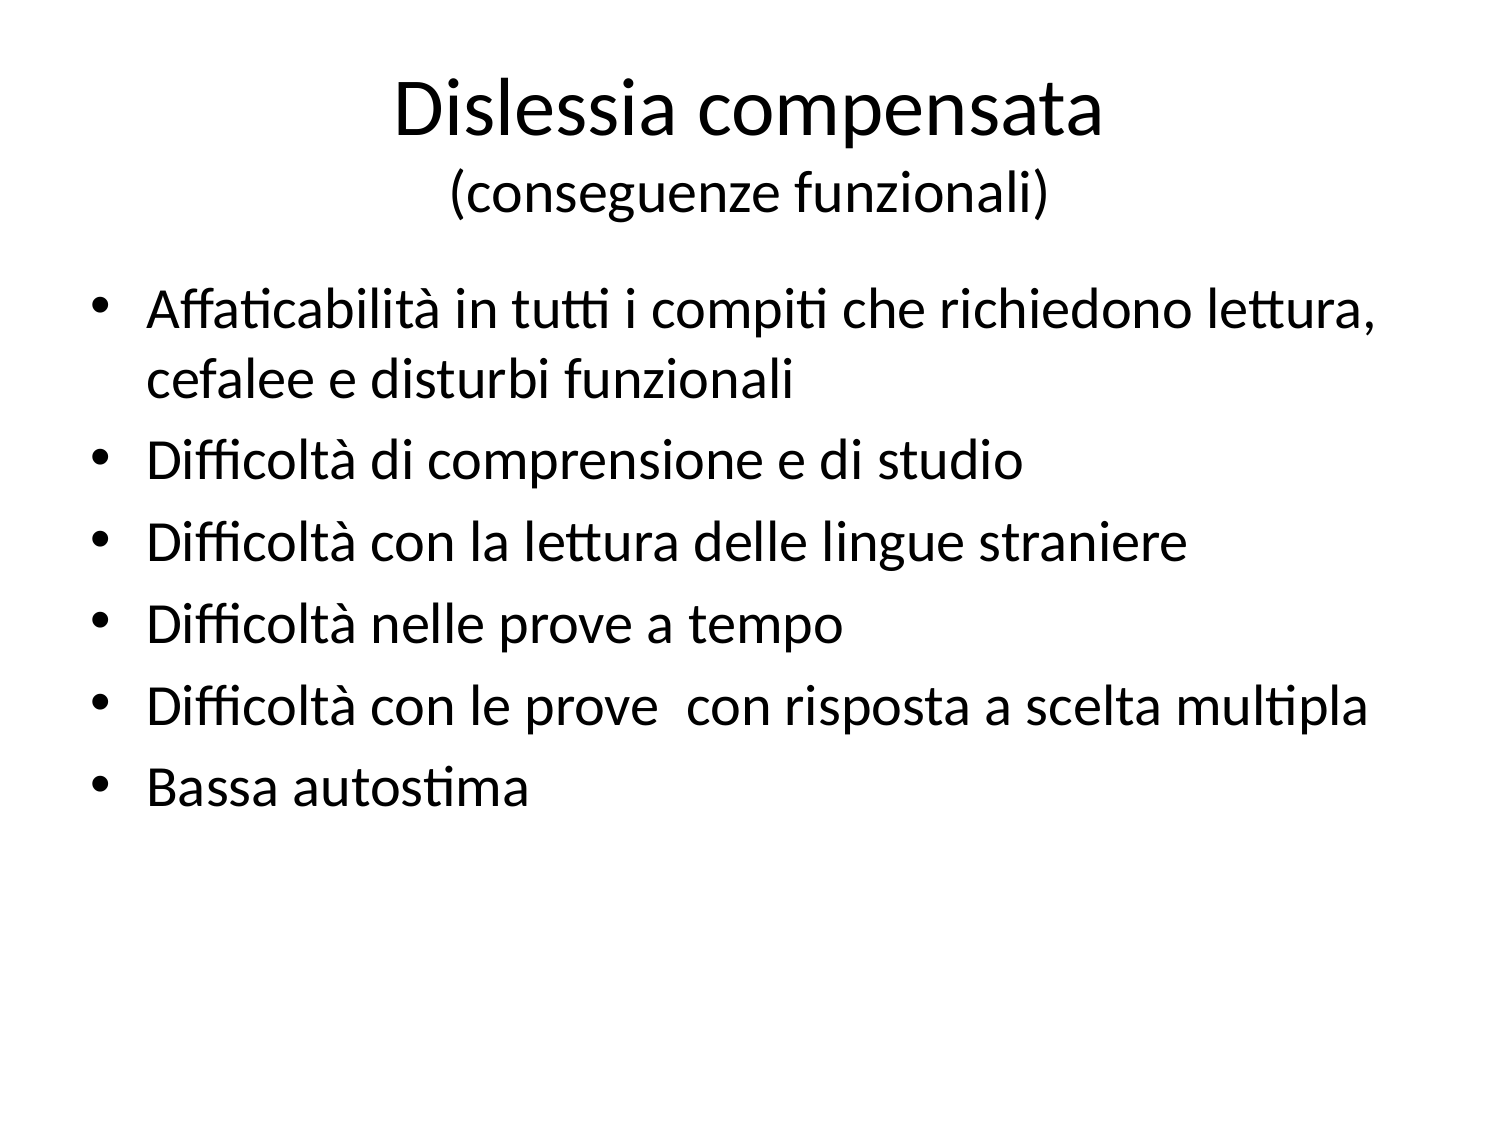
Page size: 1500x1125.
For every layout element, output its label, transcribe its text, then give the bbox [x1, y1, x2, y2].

title Dislessia compensata (conseguenze funzionali) [75, 45, 1425, 233]
list Affaticabilità in tutti i compiti che richiedono lettura, cefalee e disturbi funzionali Difficoltà di comprensione e di studio Difficoltà con la lettura delle lingue straniere Difficoltà nelle prove a tempo Difficoltà con le prove con risposta a scelta multipla Bassa autostima [75, 262, 1425, 1005]
